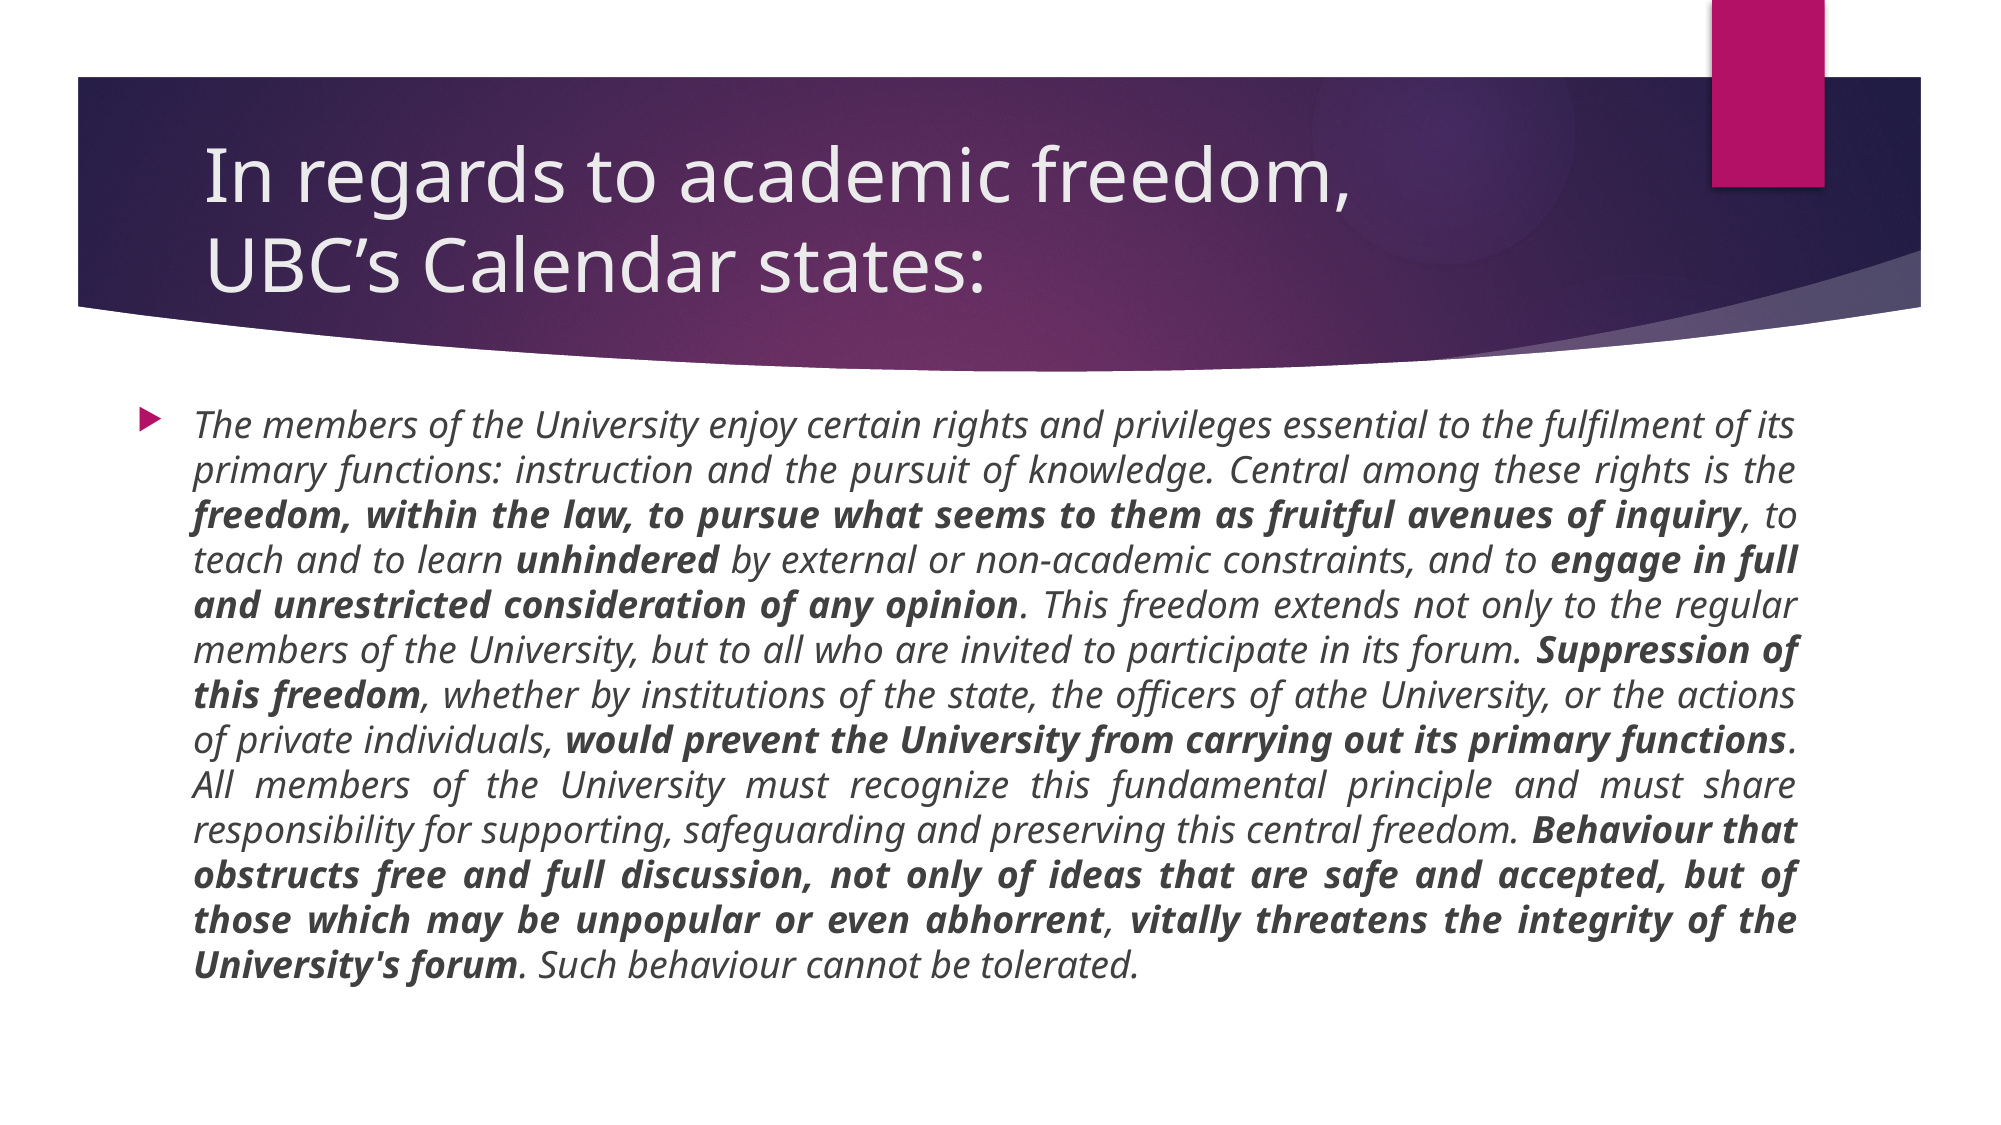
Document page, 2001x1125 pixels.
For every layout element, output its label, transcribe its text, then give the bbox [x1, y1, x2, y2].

title In regards to academic freedom, UBC’s Calendar states: [189, 159, 1627, 276]
list The members of the University enjoy certain rights and privileges essential to the fulfilment of its primary functions: instruction and the pursuit of knowledge. Central among these rights is the freedom, within the law, to pursue what seems to them as fruitful avenues of inquiry, to teach and to learn unhindered by external or non-academic constraints, and to engage in full and unrestricted consideration of any opinion. This freedom extends not only to the regular members of the University, but to all who are invited to participate in its forum. Suppression of this freedom, whether by institutions of the state, the officers of athe University, or the actions of private individuals, would prevent the University from carrying out its primary functions. All members of the University must recognize this fundamental principle and must share responsibility for supporting, safeguarding and preserving this central freedom. Behaviour that obstructs free and full discussion, not only of ideas that are safe and accepted, but of those which may be unpopular or even abhorrent, vitally threatens the integrity of the University's forum. Such behaviour cannot be tolerated. [121, 393, 1814, 1125]
